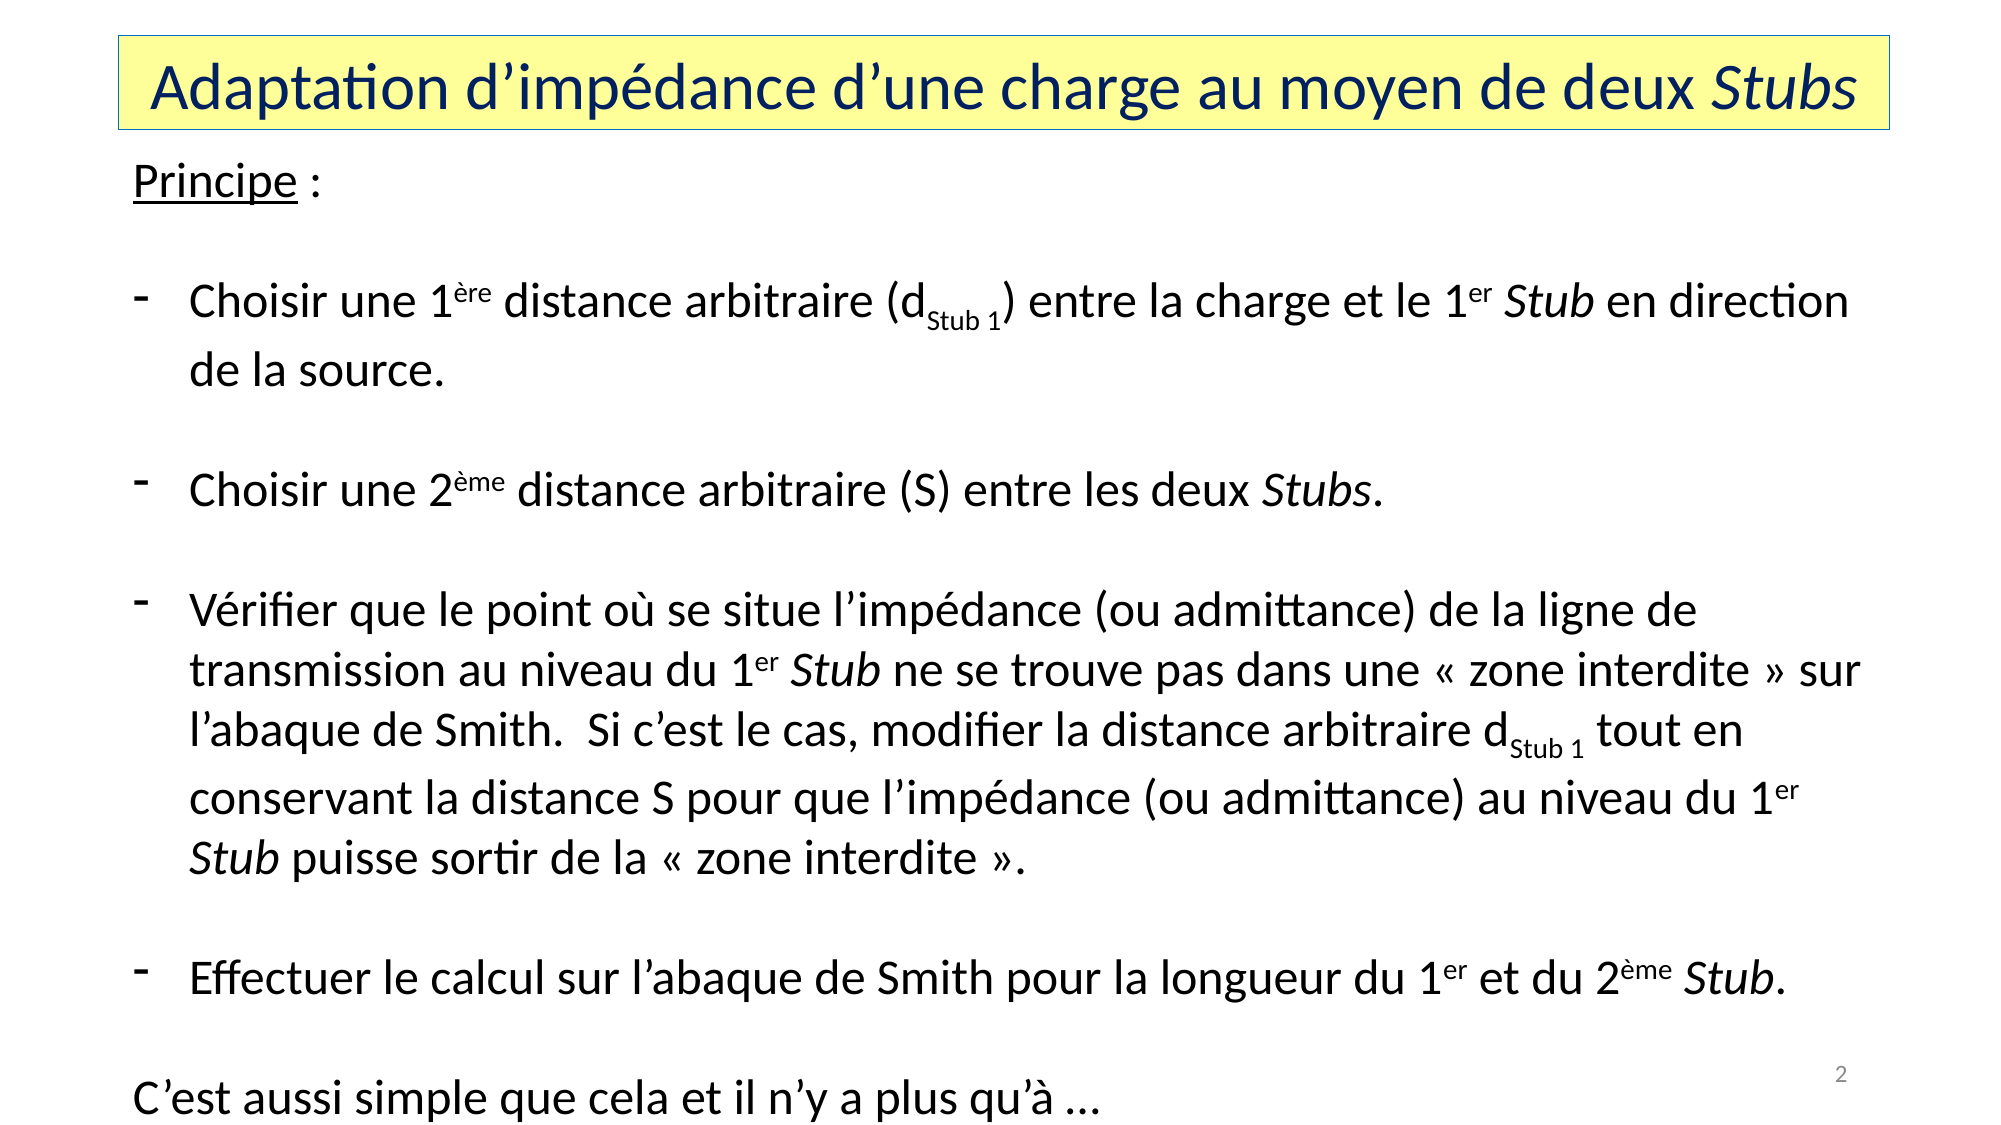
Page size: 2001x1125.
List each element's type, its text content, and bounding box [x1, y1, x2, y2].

text_box [462, 653, 2000, 729]
text_box Adaptation d’impédance d’une charge au moyen de deux Stubs [118, 35, 1890, 130]
text_box Principe : Choisir une 1ère distance arbitraire (dStub 1) entre la charge et le 1er Stub en direction de la source. Choisir une 2ème distance arbitraire (S) entre les deux Stubs. Vérifier que le point où se situe l’impédance (ou admittance) de la ligne de transmission au niveau du 1er Stub ne se trouve pas dans une « zone interdite » sur l’abaque de Smith. Si c’est le cas, modifier la distance arbitraire dStub 1 tout en conservant la distance S pour que l’impédance (ou admittance) au niveau du 1er Stub puisse sortir de la « zone interdite ». Effectuer le calcul sur l’abaque de Smith pour la longueur du 1er et du 2ème Stub. C’est aussi simple que cela et il n’y a plus qu’à … [118, 140, 1890, 1125]
